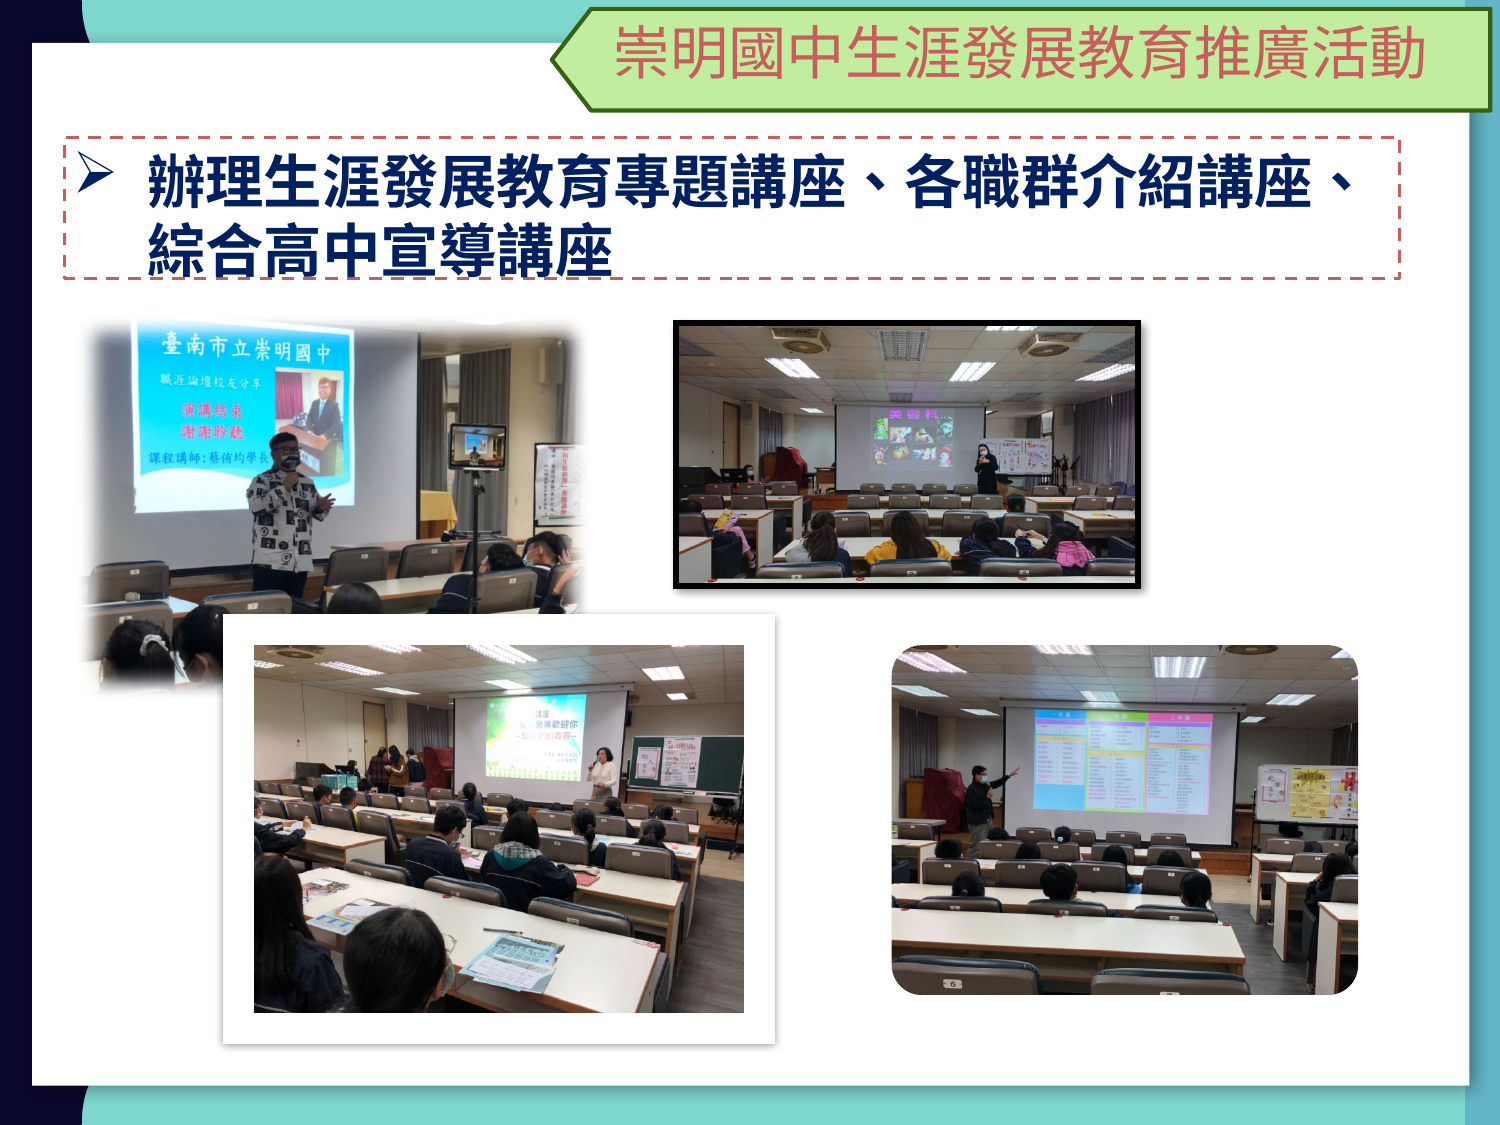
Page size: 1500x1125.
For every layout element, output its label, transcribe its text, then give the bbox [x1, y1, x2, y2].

picture [891, 645, 1359, 996]
text_box 辦理生涯發展教育專題講座、各職群介紹講座、綜合高中宣導講座 [64, 136, 1401, 280]
text_box 崇明國中生涯發展教育推廣活動 [551, 8, 1491, 111]
picture [679, 326, 1136, 583]
picture [76, 314, 744, 1013]
